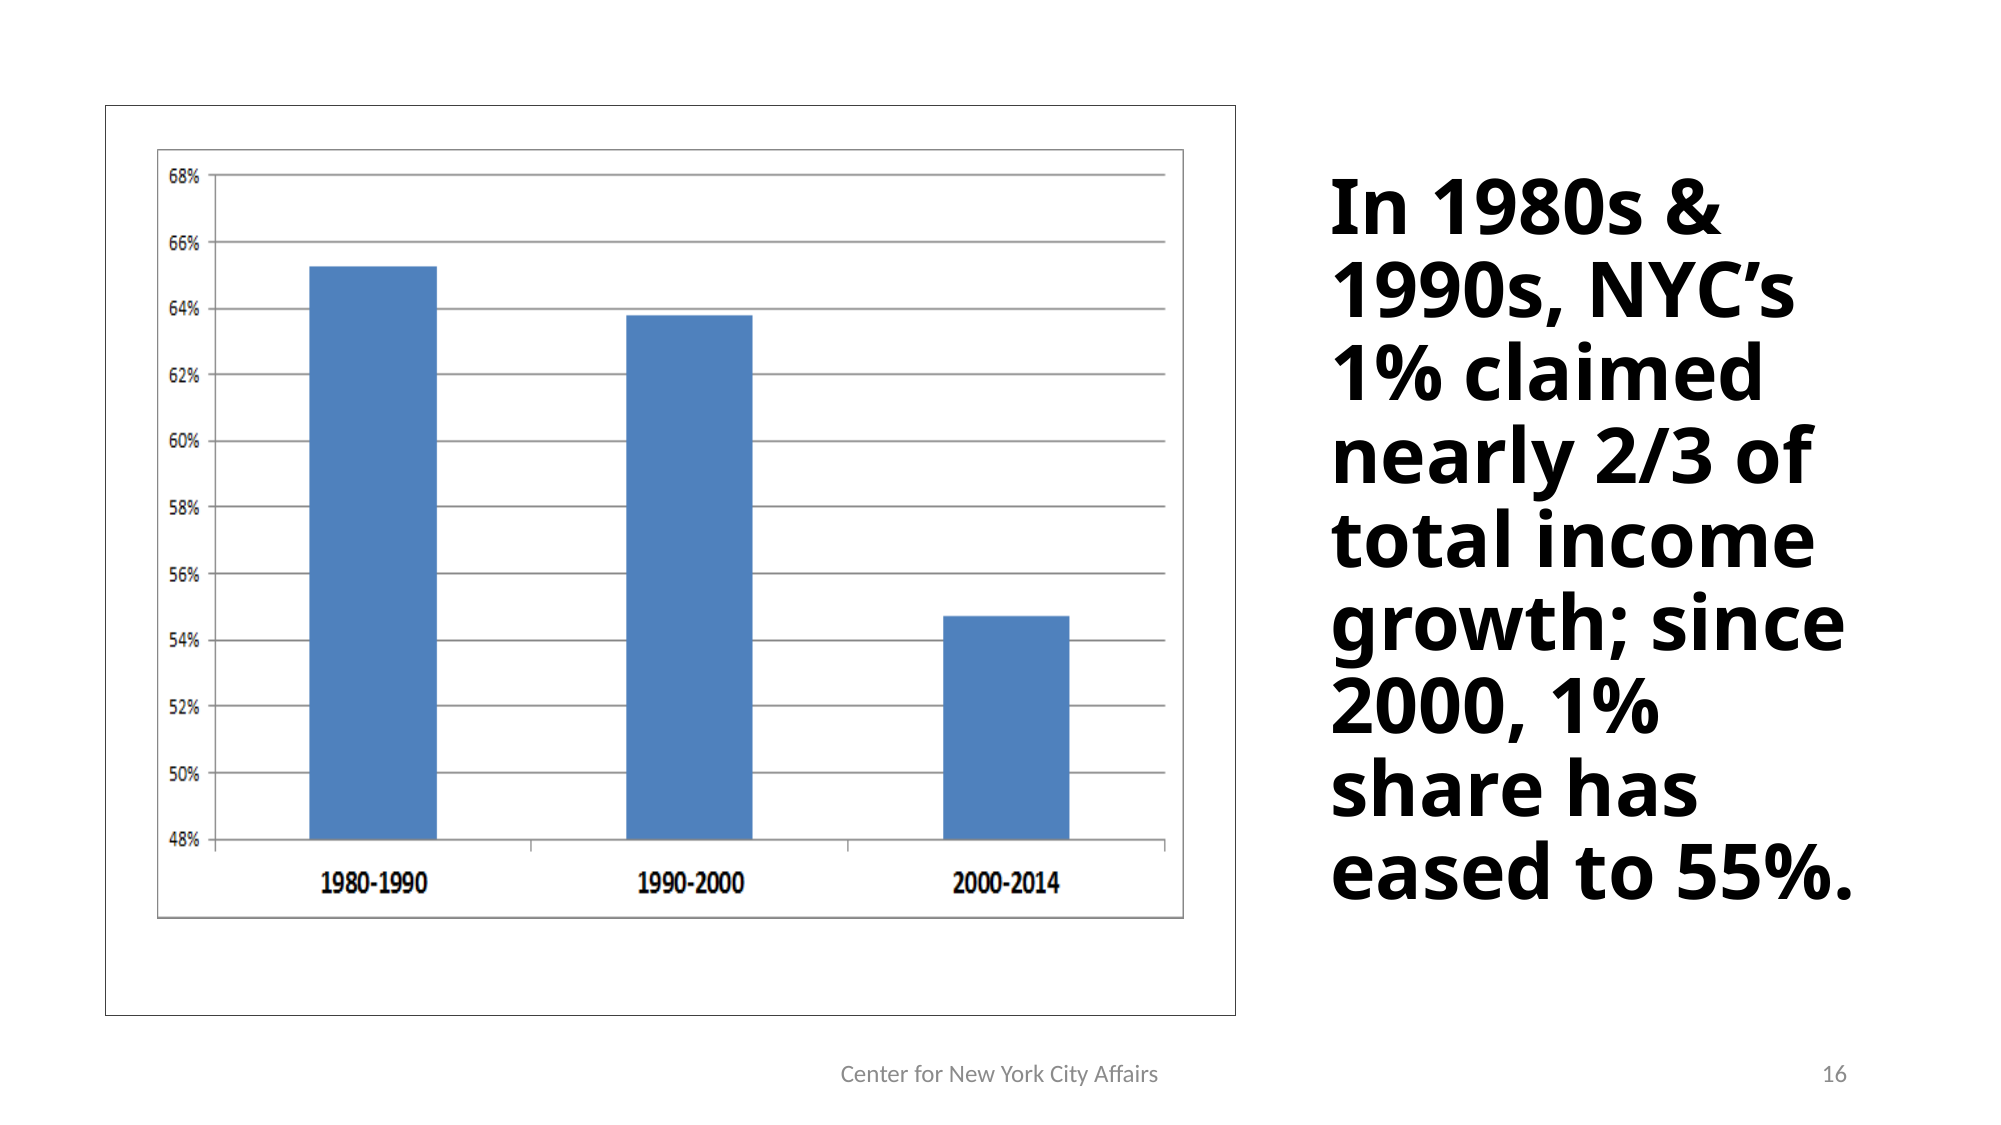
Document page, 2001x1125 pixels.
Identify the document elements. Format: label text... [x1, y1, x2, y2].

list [157, 149, 1184, 919]
slide_number 16 [1412, 1042, 1863, 1103]
text_box [105, 105, 1236, 1016]
footer Center for New York City Affairs [662, 1042, 1338, 1103]
title In 1980s & 1990s, NYC’s 1% claimed nearly 2/3 of total income growth; since 2000, 1% share has eased to 55%. [1315, 121, 1881, 963]
